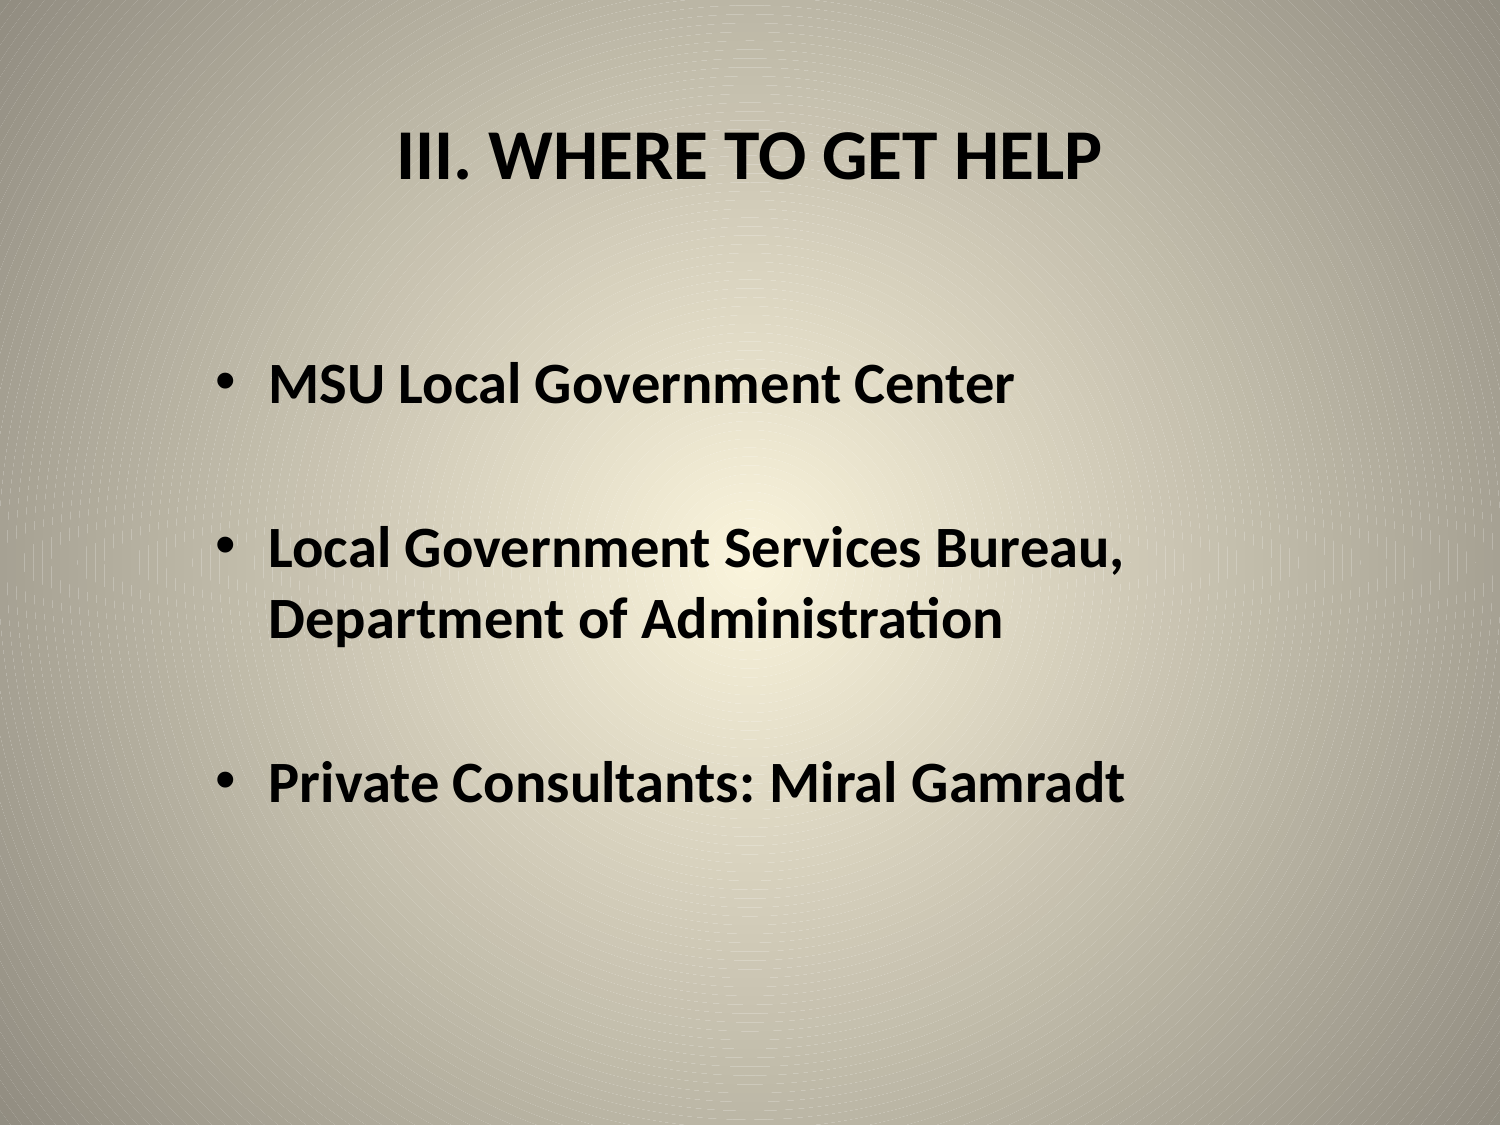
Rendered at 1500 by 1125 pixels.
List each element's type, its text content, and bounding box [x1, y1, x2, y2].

list MSU Local Government Center Local Government Services Bureau, Department of Administration Private Consultants: Miral Gamradt [200, 337, 1300, 825]
title III. WHERE TO GET HELP [75, 99, 1425, 288]
